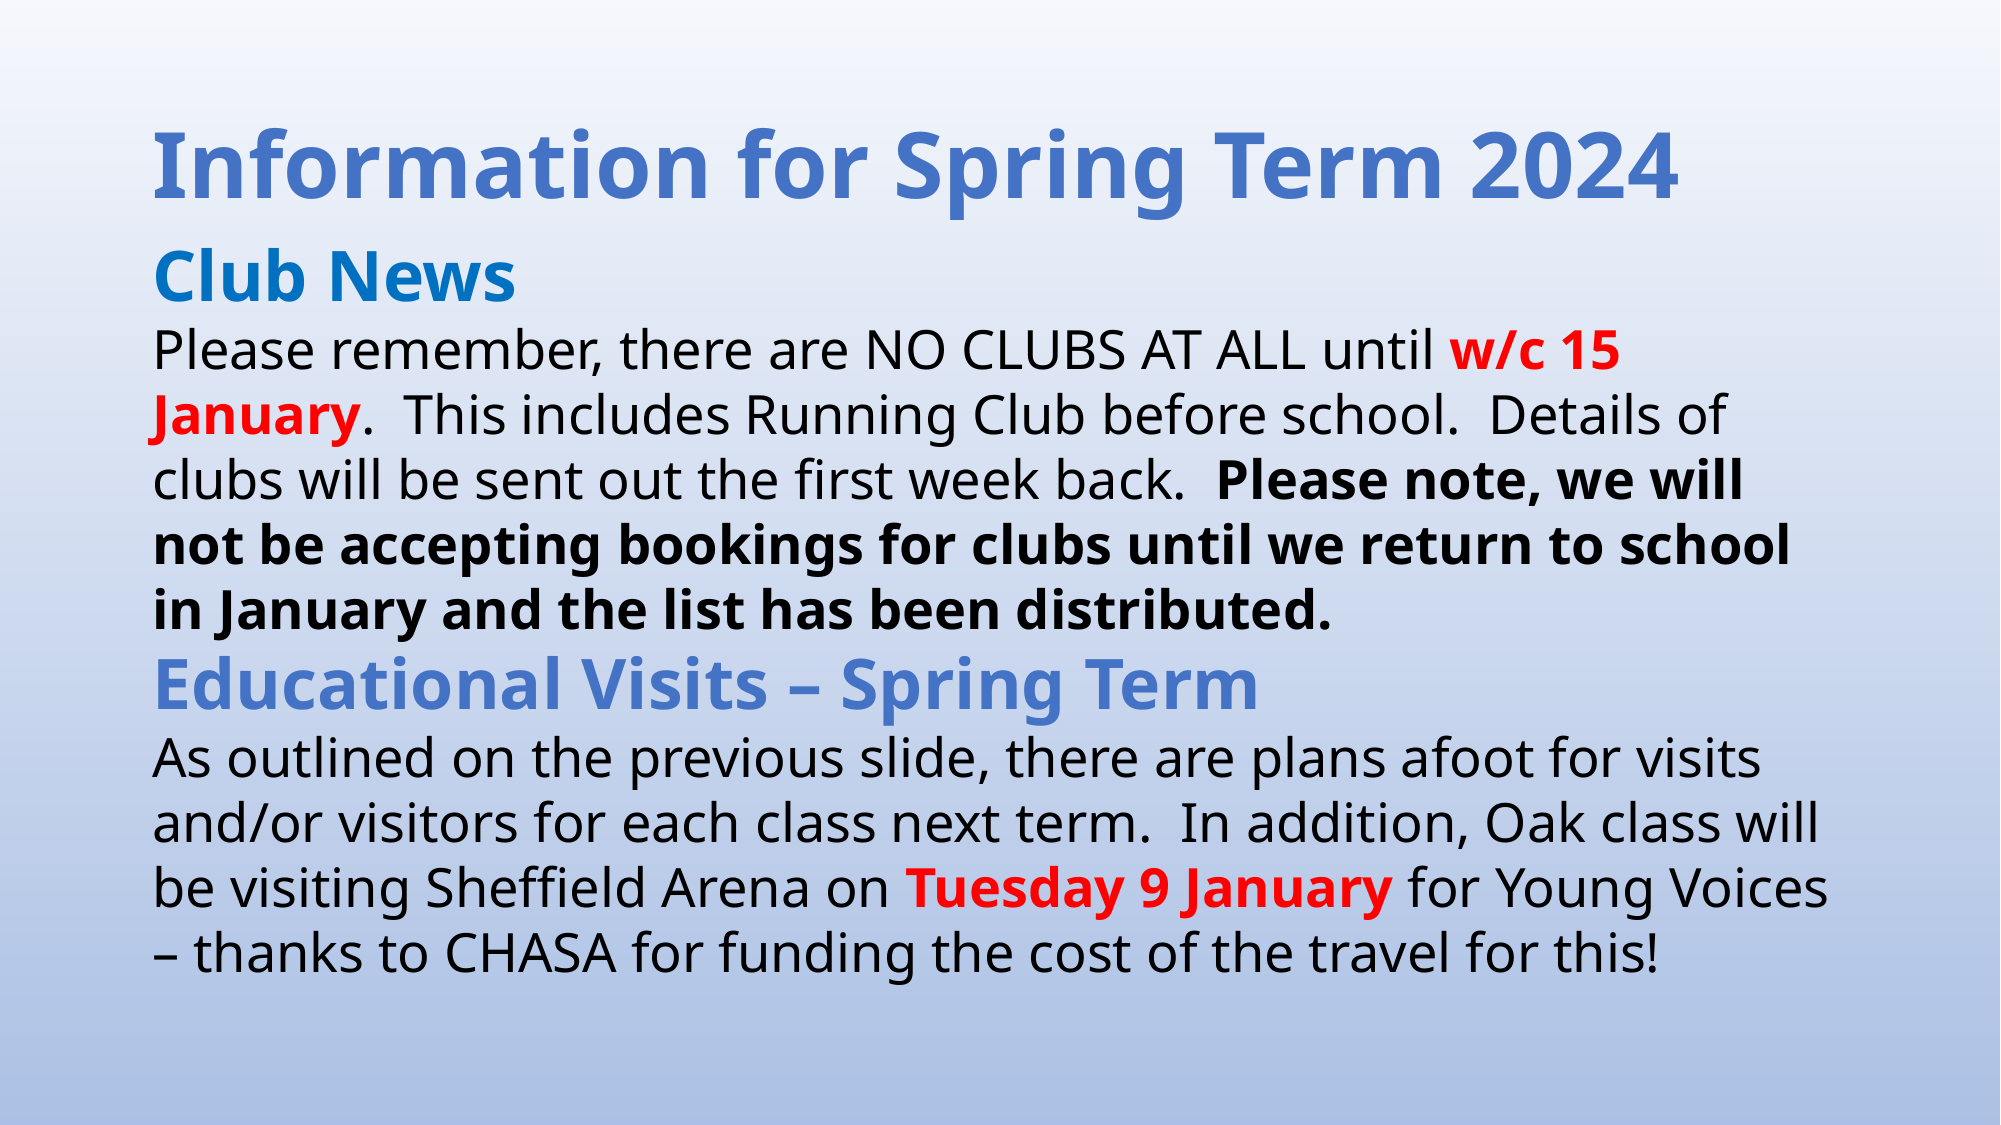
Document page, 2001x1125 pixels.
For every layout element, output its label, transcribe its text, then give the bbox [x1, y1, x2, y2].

list Club News Please remember, there are NO CLUBS AT ALL until w/c 15 January. This includes Running Club before school. Details of clubs will be sent out the first week back. Please note, we will not be accepting bookings for clubs until we return to school in January and the list has been distributed. Educational Visits – Spring Term As outlined on the previous slide, there are plans afoot for visits and/or visitors for each class next term. In addition, Oak class will be visiting Sheffield Arena on Tuesday 9 January for Young Voices – thanks to CHASA for funding the cost of the travel for this! [137, 224, 1863, 1014]
title Information for Spring Term 2024 [137, 59, 1863, 224]
